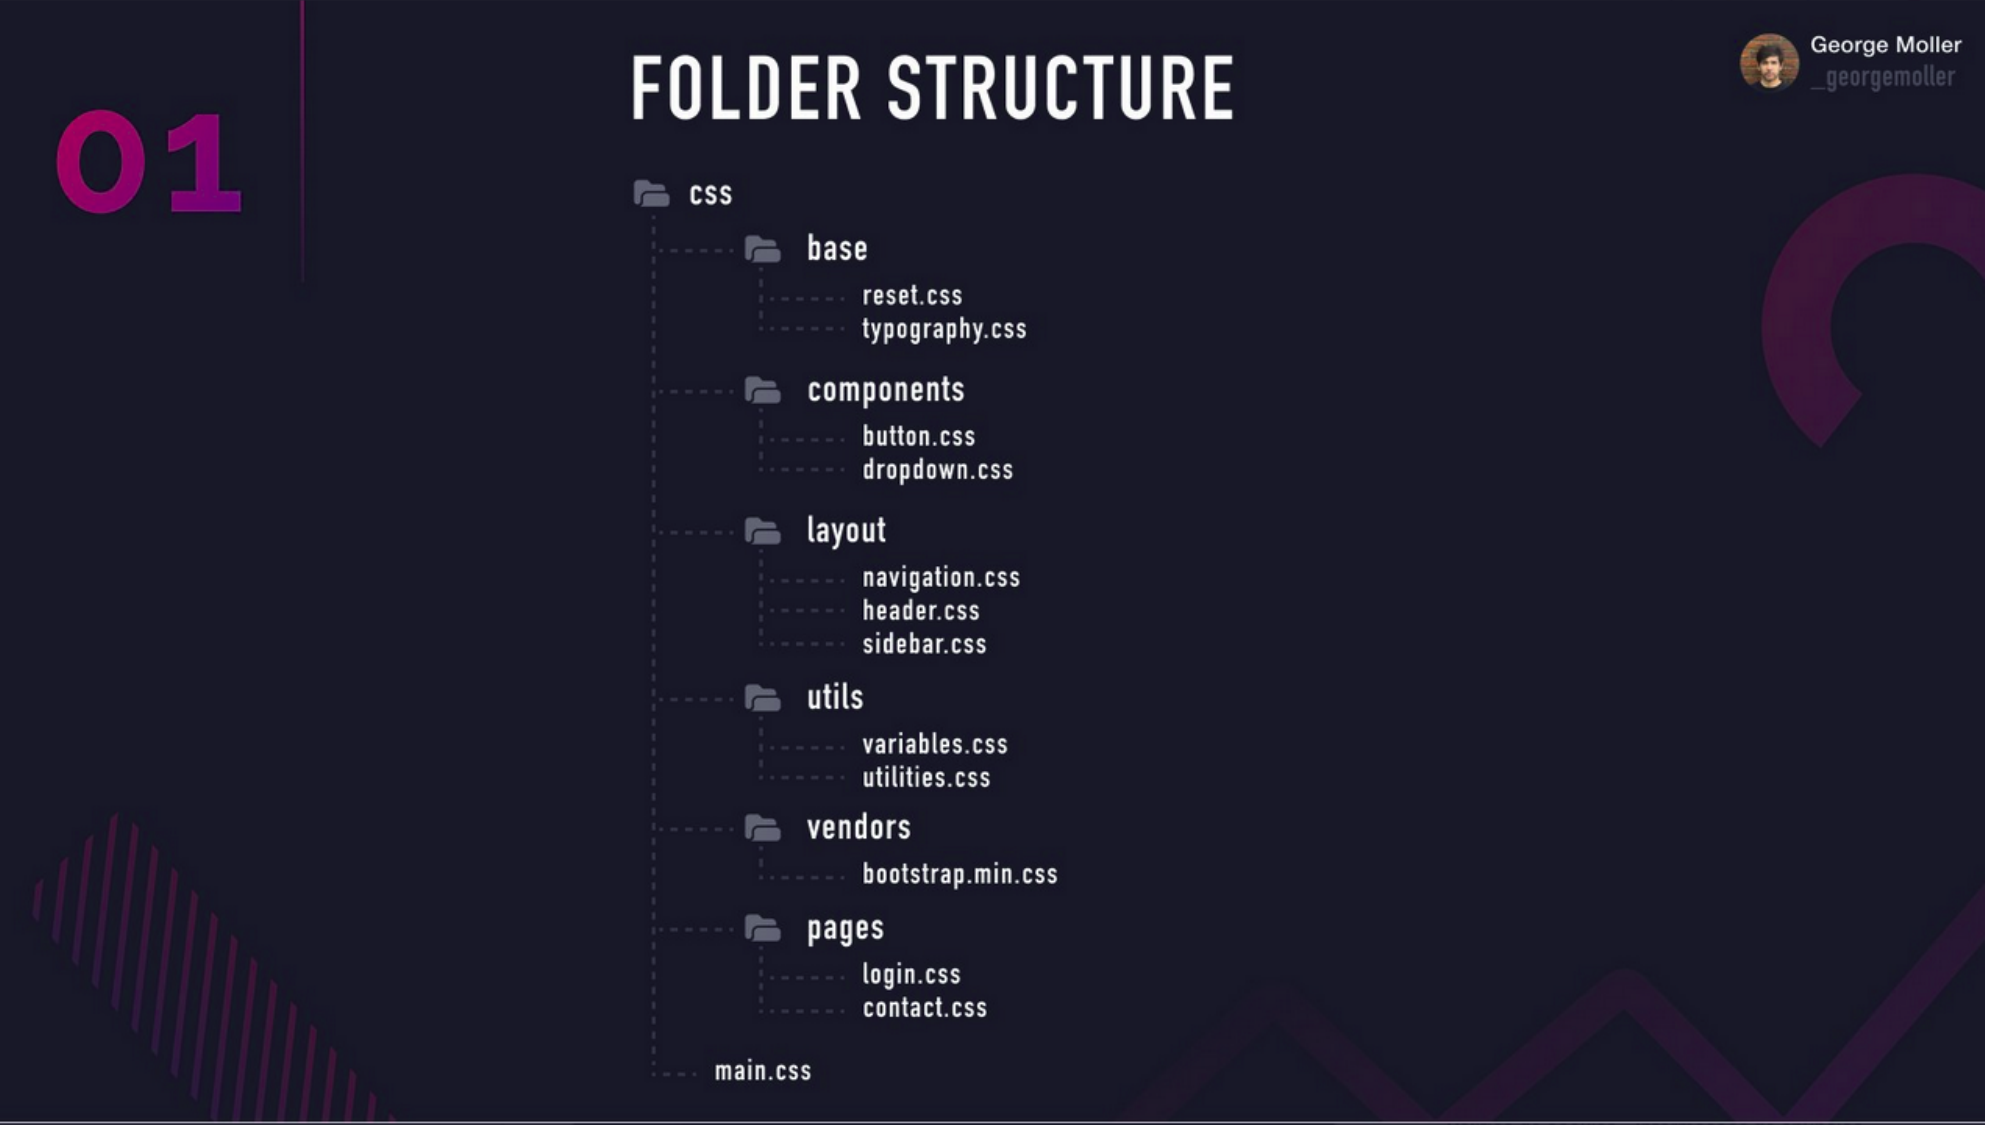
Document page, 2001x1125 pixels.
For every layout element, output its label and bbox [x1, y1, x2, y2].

list [0, 0, 1985, 1125]
